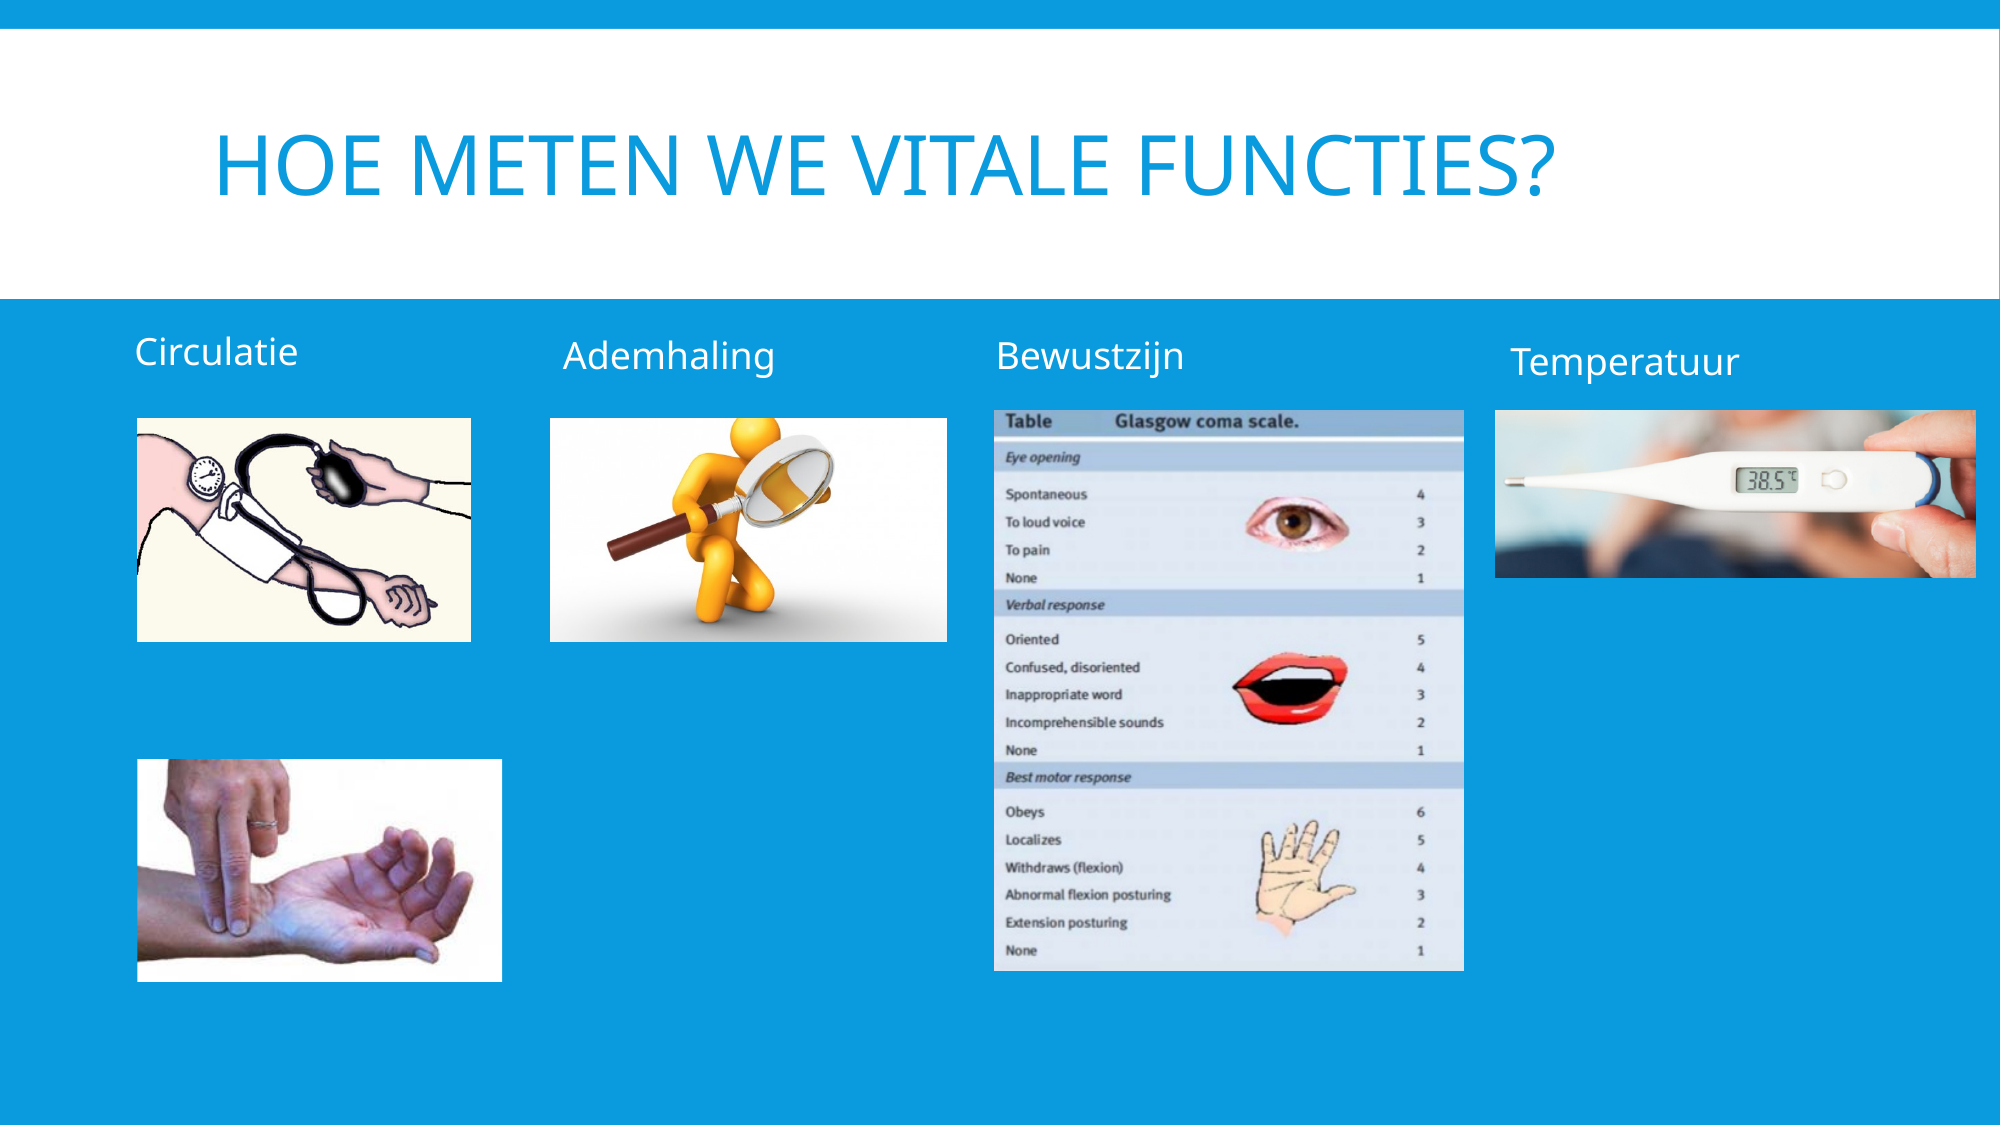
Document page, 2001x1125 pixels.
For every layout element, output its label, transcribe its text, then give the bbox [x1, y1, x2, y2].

text_box Bewustzijn [980, 324, 1410, 384]
title Hoe meten we vitale functies? [197, 46, 1803, 295]
text_box Temperatuur [1495, 330, 1925, 391]
picture [551, 419, 946, 641]
picture [995, 411, 1463, 970]
picture [138, 760, 502, 981]
text_box Circulatie [119, 320, 549, 380]
picture [1496, 411, 1975, 577]
text_box Ademhaling [548, 324, 977, 384]
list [137, 417, 471, 642]
